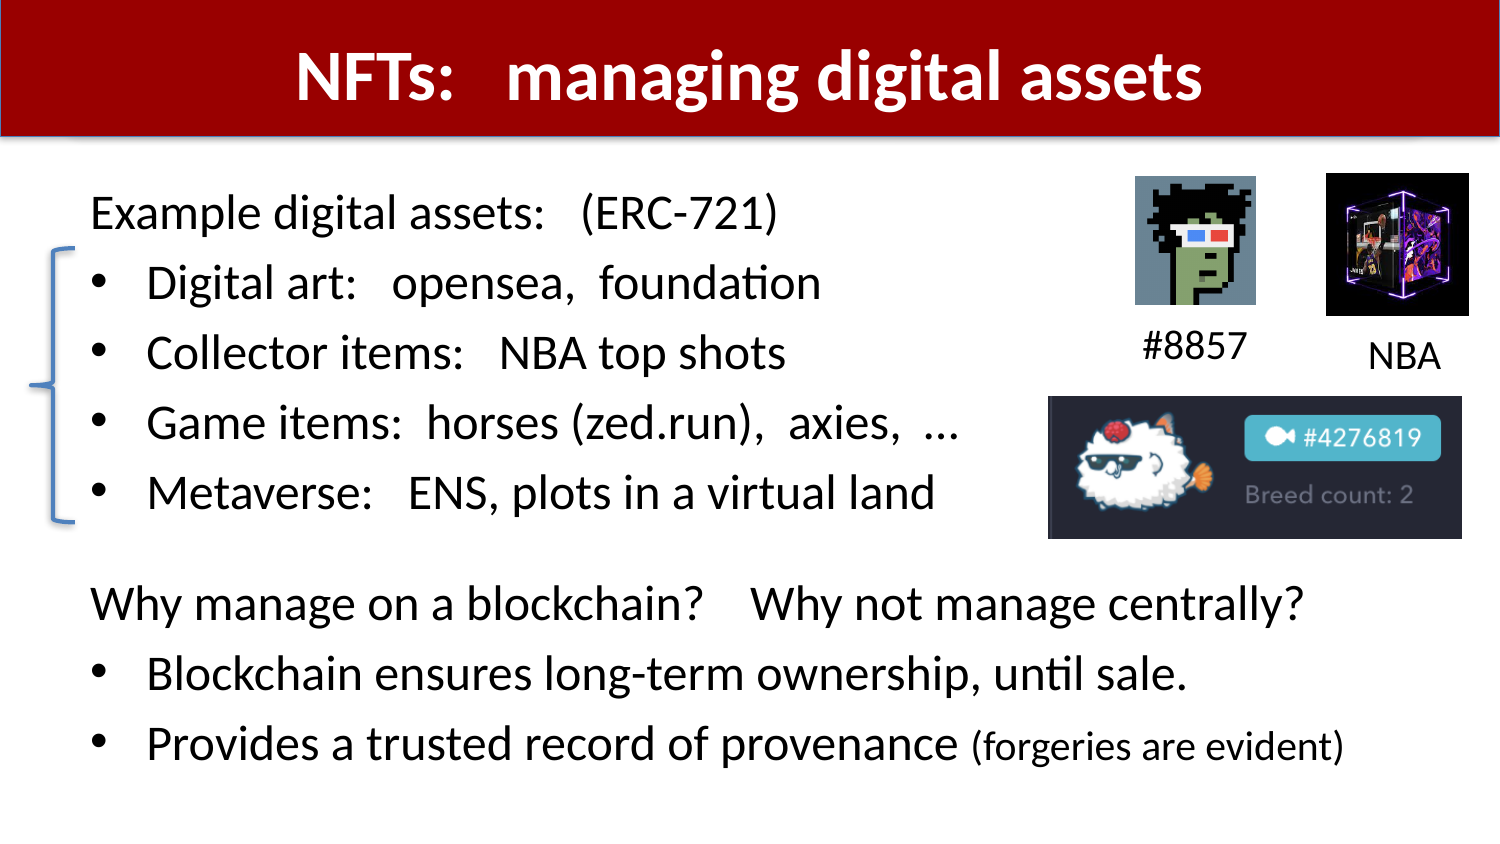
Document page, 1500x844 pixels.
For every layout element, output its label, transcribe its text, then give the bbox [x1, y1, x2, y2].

title NFTs: managing digital assets [75, 20, 1425, 123]
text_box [1326, 173, 1470, 387]
picture [1048, 396, 1462, 539]
text_box [28, 246, 75, 525]
list Example digital assets: (ERC-721) Digital art: opensea, foundation Collector items: NBA top shots Game items: horses (zed.run), axies, … Metaverse: ENS, plots in a virtual land Why manage on a blockchain? Why not manage centrally? Blockchain ensures long-term ownership, until sale. Provides a trusted record of provenance (forgeries are evident) [74, 171, 1480, 830]
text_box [1126, 176, 1264, 377]
